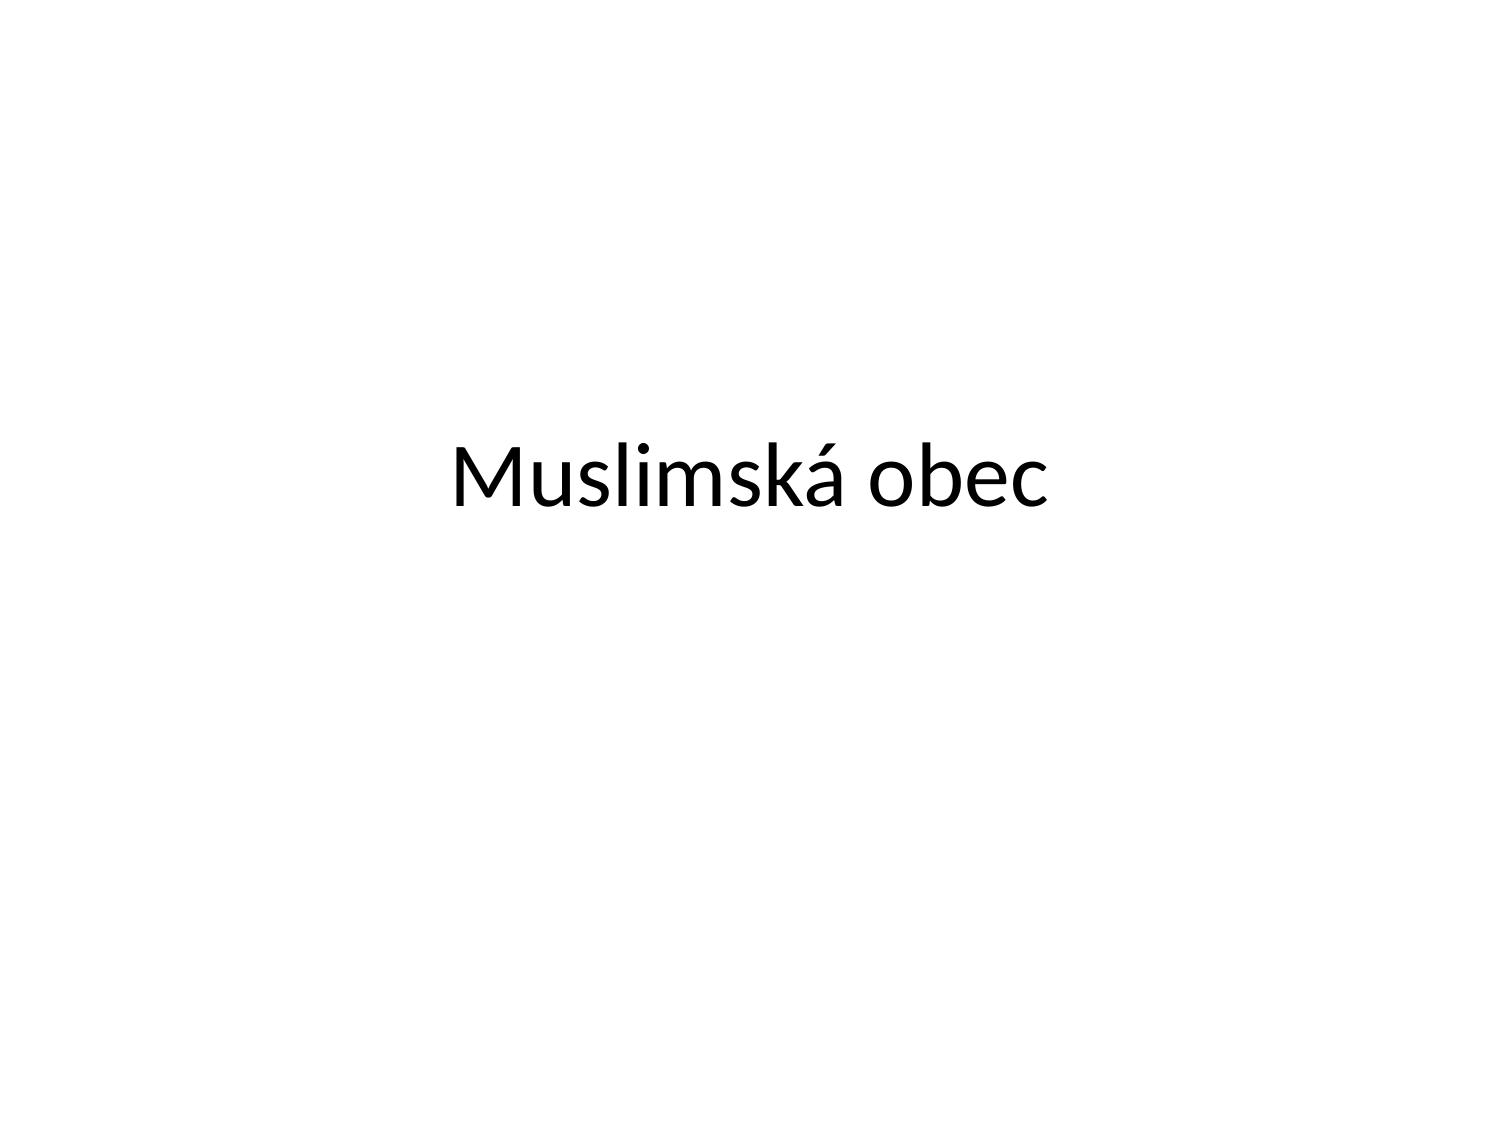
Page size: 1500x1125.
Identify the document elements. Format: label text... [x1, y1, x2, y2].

title Muslimská obec [112, 349, 1388, 591]
